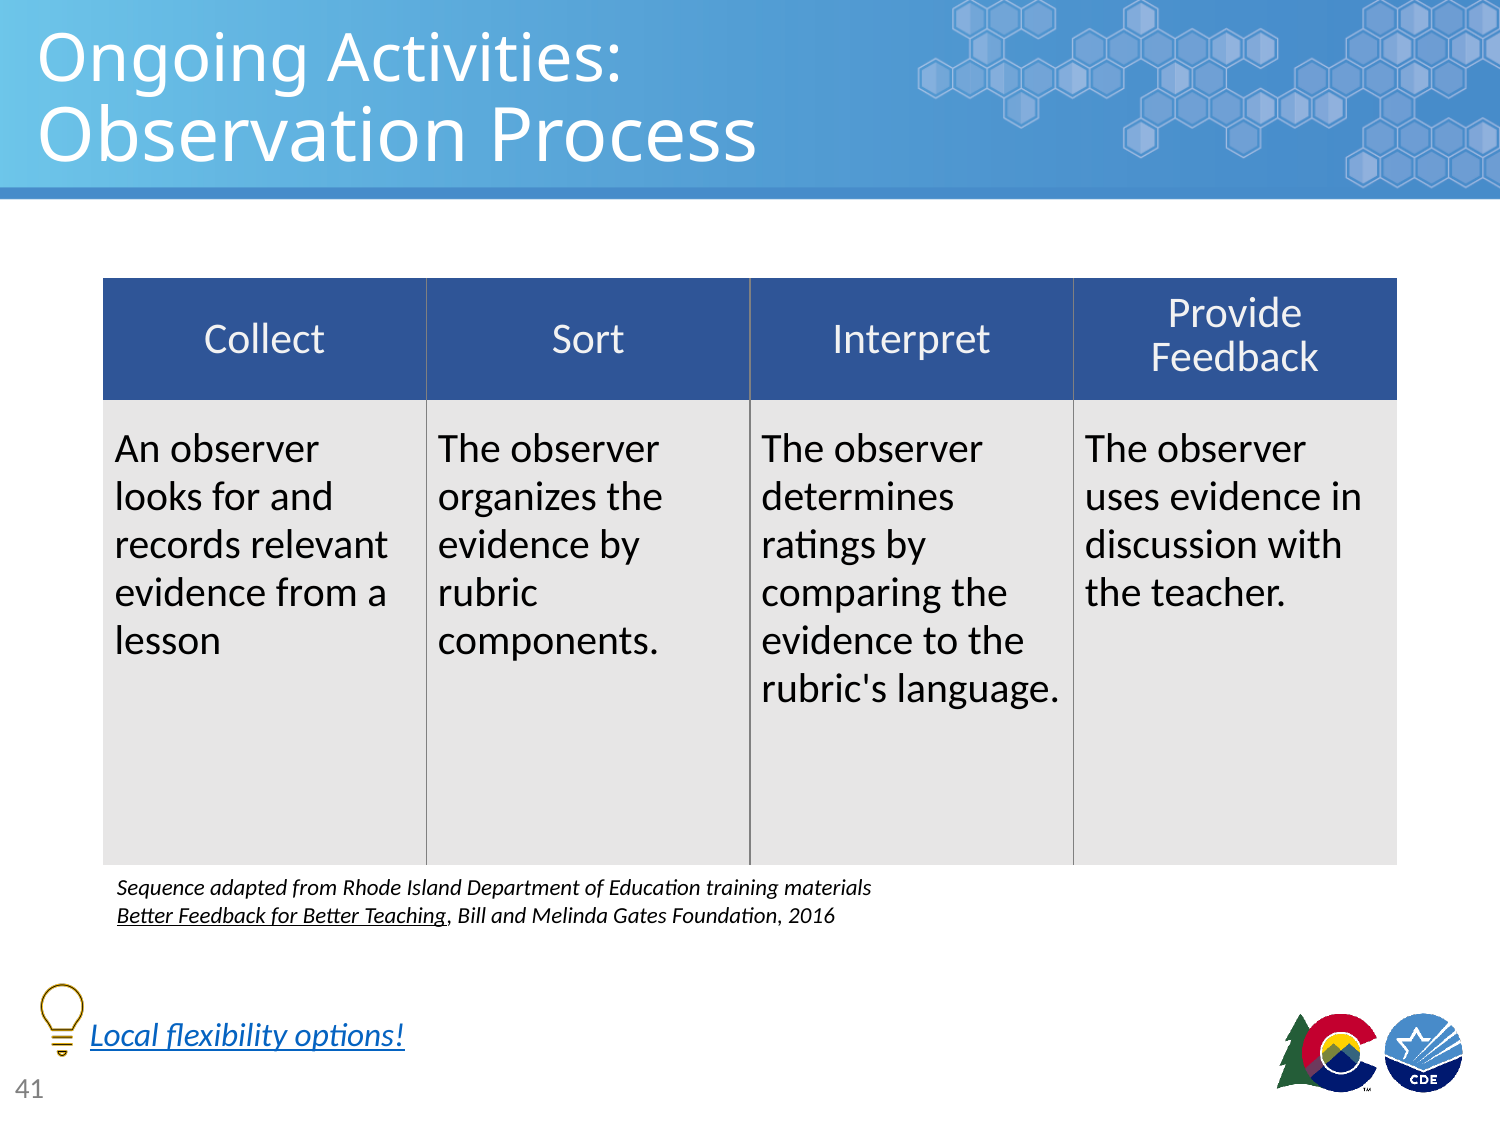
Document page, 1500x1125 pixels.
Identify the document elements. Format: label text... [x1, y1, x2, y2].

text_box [21, 977, 441, 1063]
table_cell The observer organizes the evidence by rubric components. [427, 400, 749, 865]
table_header Collect [103, 278, 426, 400]
table_header Sort [427, 278, 749, 400]
picture [0, 0, 1500, 200]
table_header Interpret [751, 278, 1073, 400]
slide_number 41 [0, 1062, 338, 1123]
table_cell The observer uses evidence in discussion with the teacher. [1074, 400, 1397, 865]
text_box Sequence adapted from Rhode Island Department of Education training materials Better Feedback for Better Teaching, Bill and Melinda Gates Foundation, 2016 [102, 865, 1151, 936]
table_cell The observer determines ratings by comparing the evidence to the rubric's language. [751, 400, 1073, 865]
table_header Provide Feedback [1074, 278, 1397, 400]
title Ongoing Activities: Observation Process [36, 24, 1065, 193]
table_cell An observer looks for and records relevant evidence from a lesson [103, 400, 426, 865]
picture [1275, 1012, 1463, 1093]
